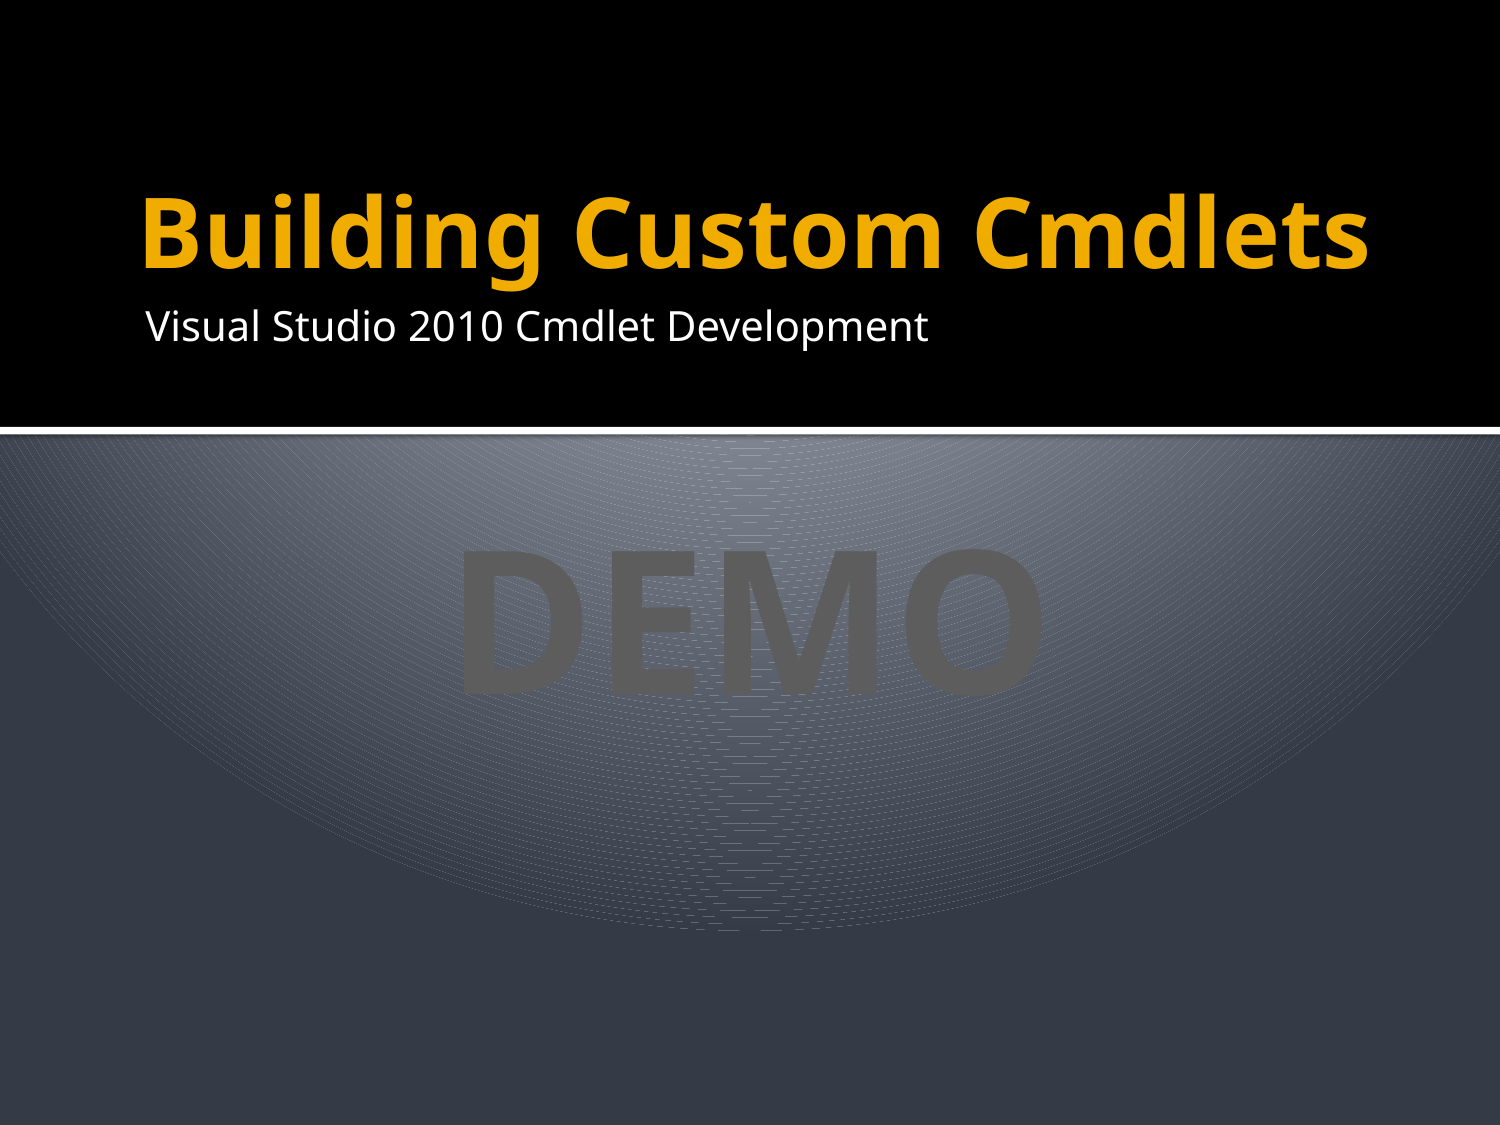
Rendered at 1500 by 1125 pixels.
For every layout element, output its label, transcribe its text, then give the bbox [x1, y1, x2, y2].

title Building Custom Cmdlets [123, 19, 1438, 288]
list Visual Studio 2010 Cmdlet Development [121, 299, 1438, 413]
text_box DEMO [335, 486, 1165, 742]
